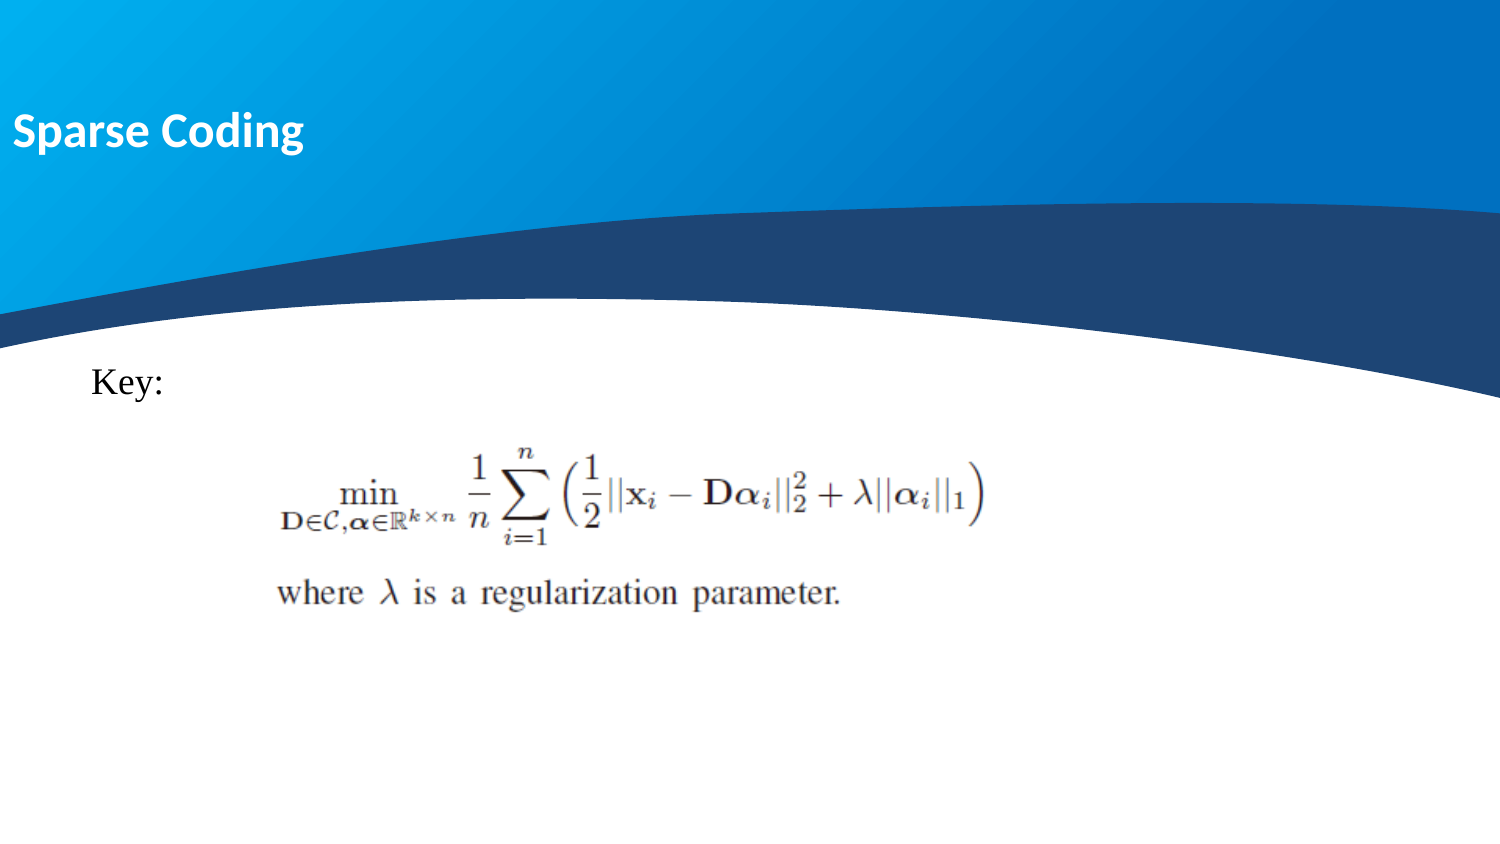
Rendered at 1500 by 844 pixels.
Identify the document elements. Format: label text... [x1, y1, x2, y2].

text_box Key: [76, 349, 991, 545]
picture [253, 436, 992, 618]
text_box [0, 200, 1500, 400]
text_box [0, 0, 1500, 311]
text_box Sparse Coding [0, 0, 1402, 165]
